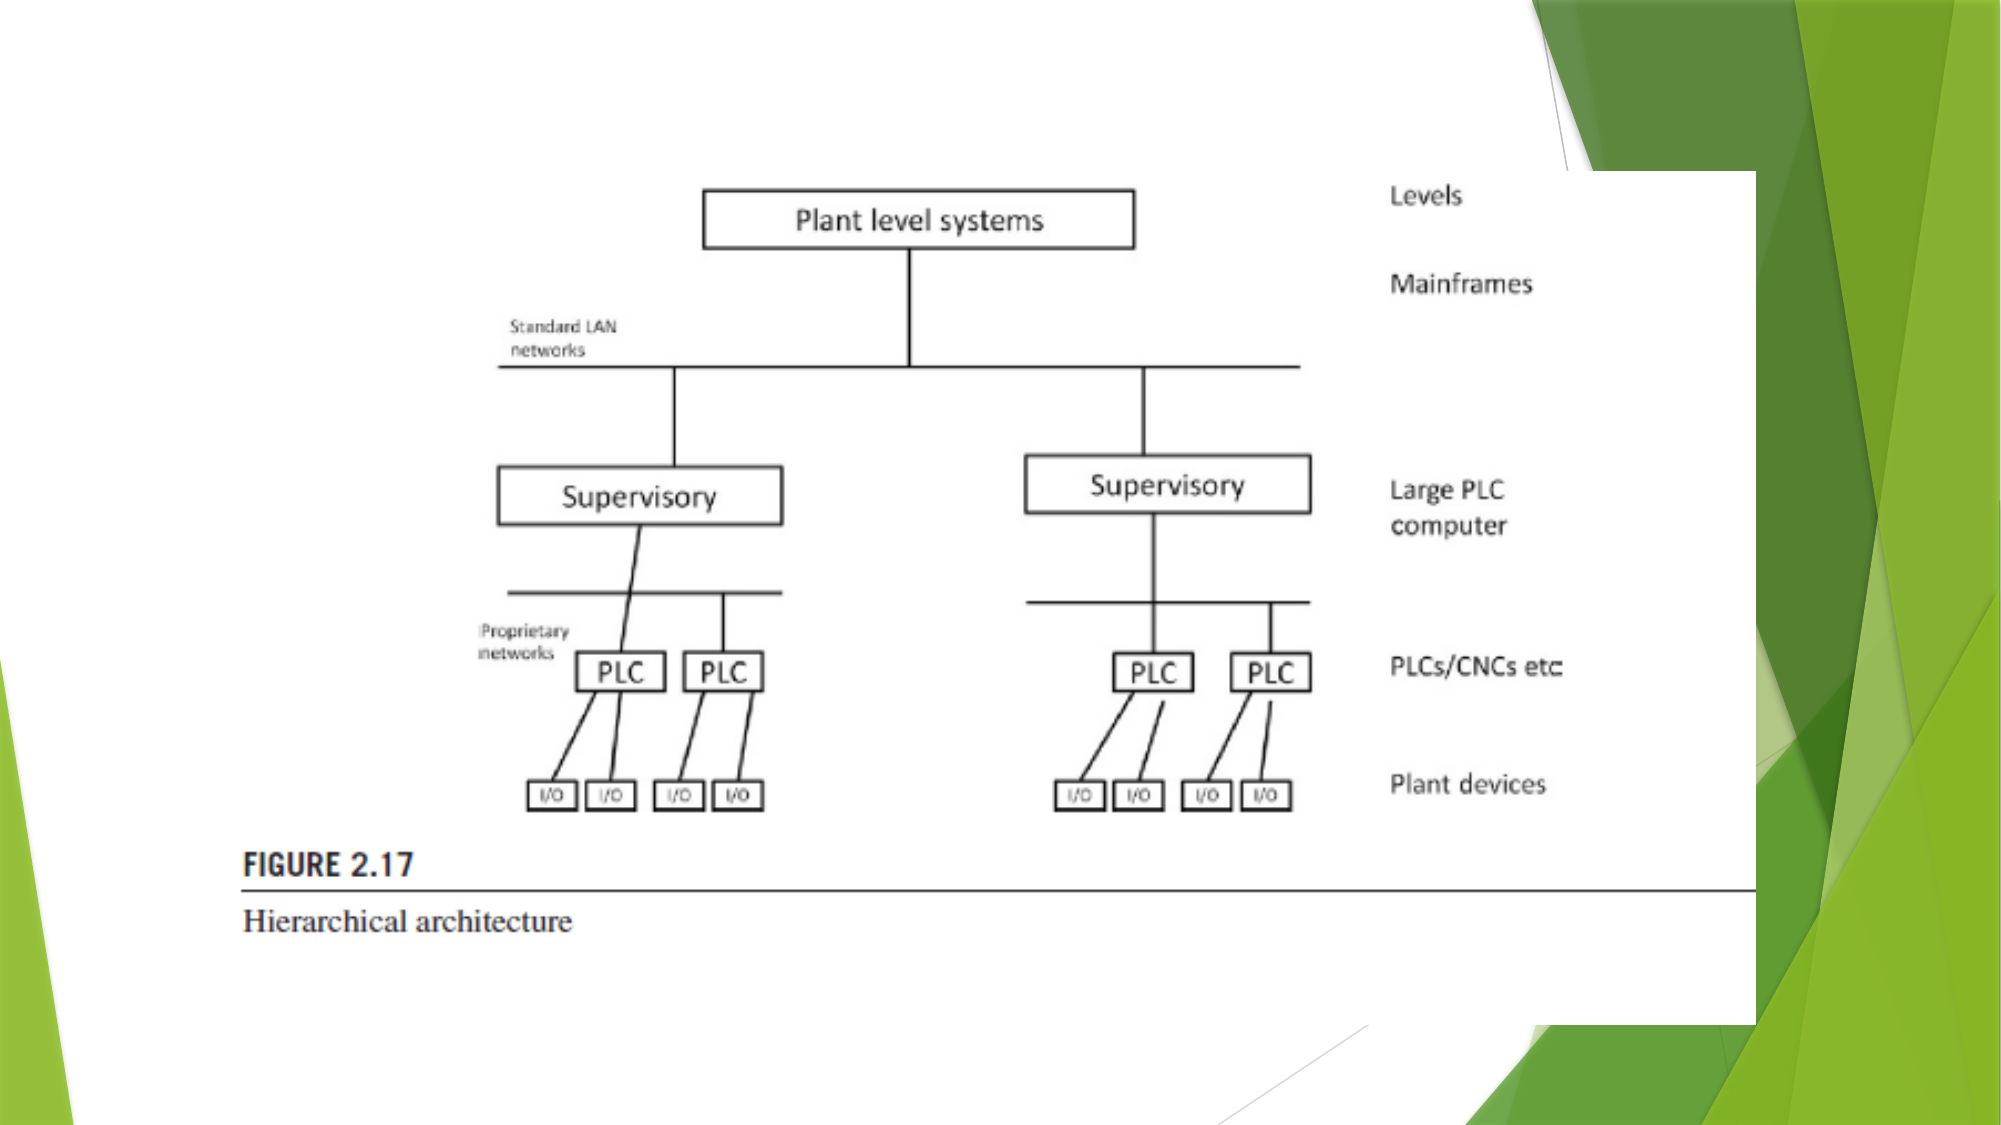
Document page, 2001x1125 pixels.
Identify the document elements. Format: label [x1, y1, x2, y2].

list [110, 171, 1757, 1026]
